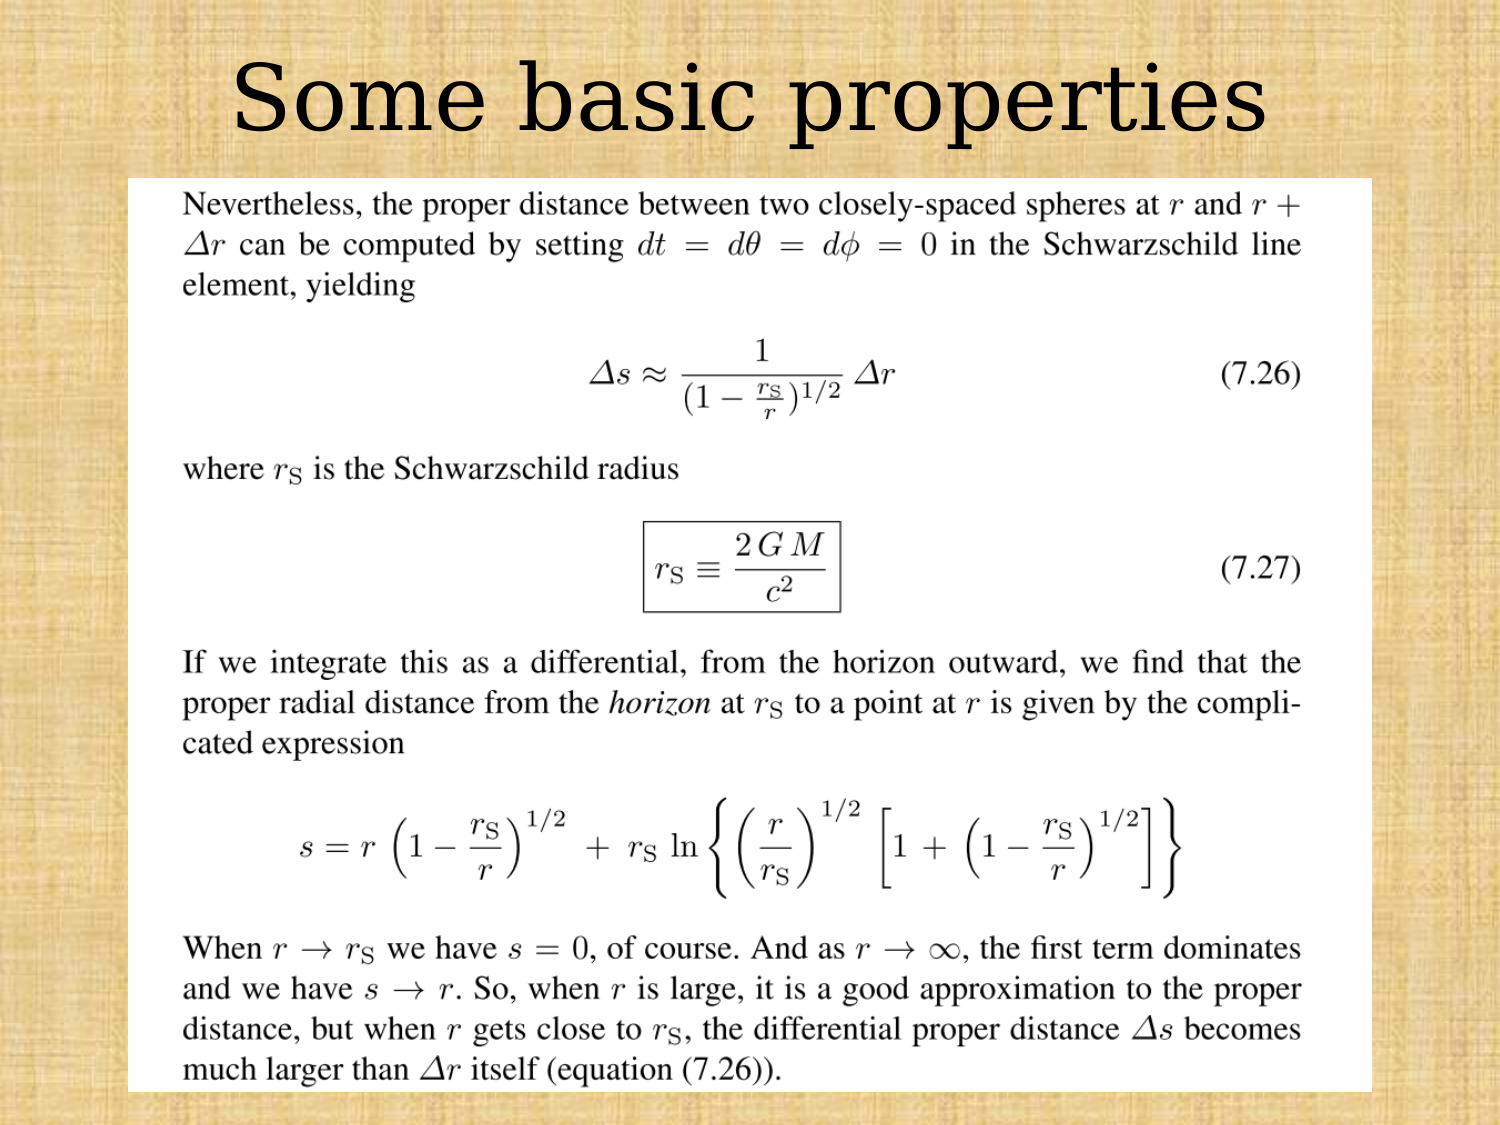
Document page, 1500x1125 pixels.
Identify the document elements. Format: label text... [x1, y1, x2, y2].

title Some basic properties [75, 0, 1425, 188]
picture [0, 0, 1500, 1125]
